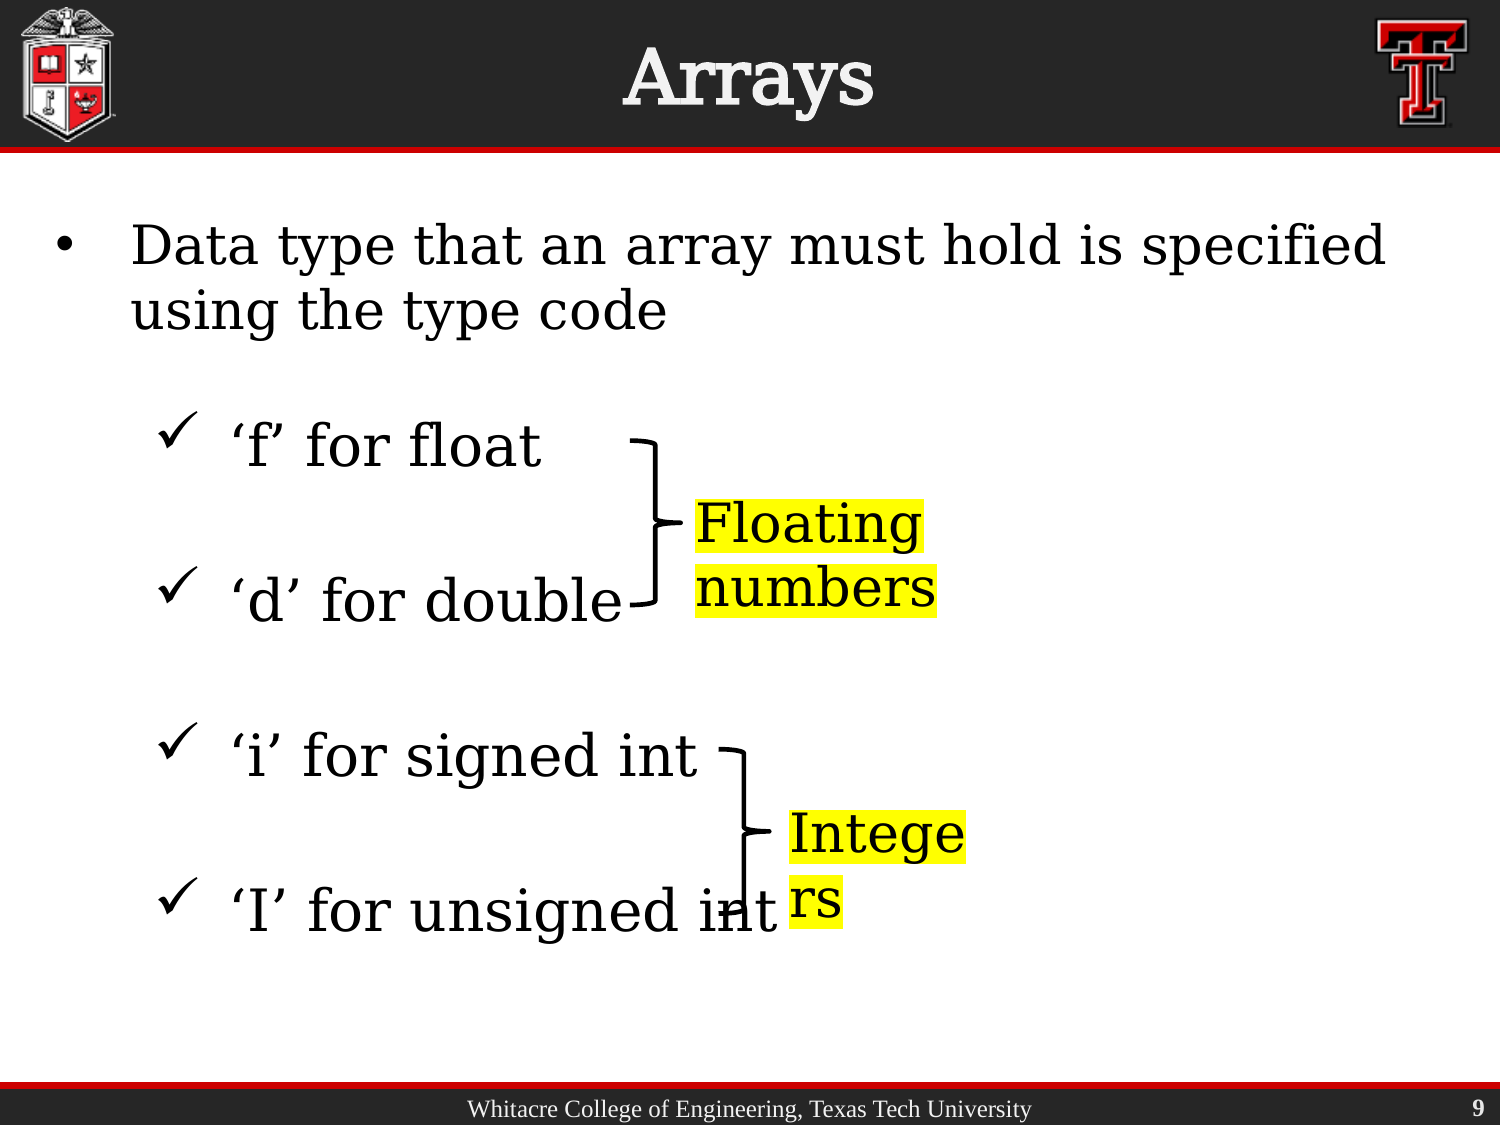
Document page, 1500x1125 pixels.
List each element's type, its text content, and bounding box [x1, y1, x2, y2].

text_box Integers [774, 791, 997, 936]
text_box ‘I’ for unsigned int [138, 866, 1447, 951]
text_box ‘f’ for float [138, 400, 1447, 486]
picture [21, 7, 116, 142]
text_box Floating numbers [680, 480, 1122, 626]
text_box [718, 748, 771, 915]
title Arrays [151, 6, 1349, 141]
text_box ‘i’ for signed int [138, 710, 1447, 796]
slide_number 9 [1392, 1086, 1500, 1125]
text_box Data type that an array must hold is specified using the type code [40, 203, 1424, 348]
picture [1373, 14, 1472, 128]
text_box ‘d’ for double [138, 555, 1447, 641]
text_box [629, 439, 682, 606]
